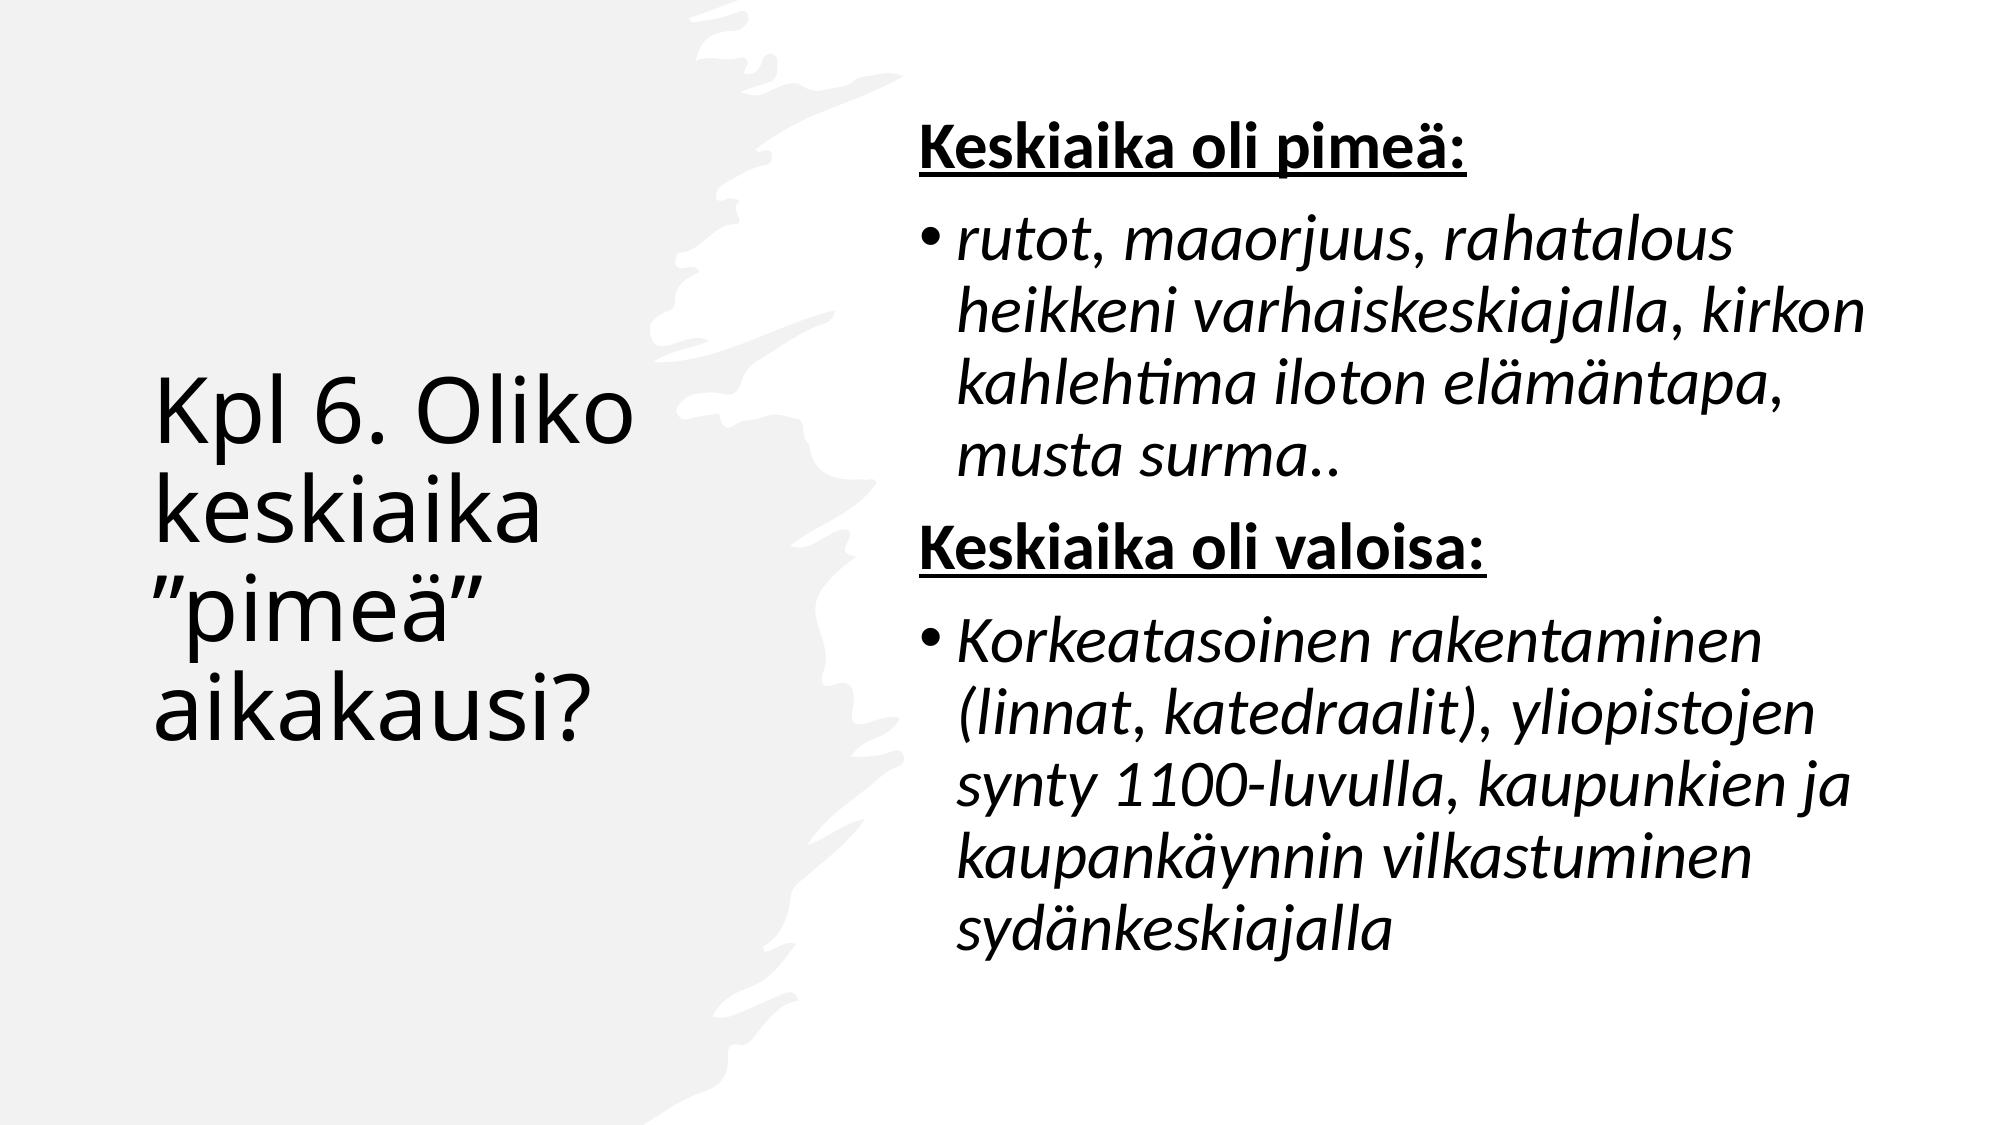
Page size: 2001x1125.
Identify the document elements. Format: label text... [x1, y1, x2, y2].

text_box [0, 0, 904, 1125]
title Kpl 6. Oliko keskiaika ”pimeä” aikakausi? [137, 116, 800, 1008]
list Keskiaika oli pimeä: rutot, maaorjuus, rahatalous heikkeni varhaiskeskiajalla, kirkon kahlehtima iloton elämäntapa, musta surma.. Keskiaika oli valoisa: Korkeatasoinen rakentaminen (linnat, katedraalit), yliopistojen synty 1100-luvulla, kaupunkien ja kaupankäynnin vilkastuminen sydänkeskiajalla [904, 22, 1968, 1053]
text_box [645, 0, 2000, 1125]
